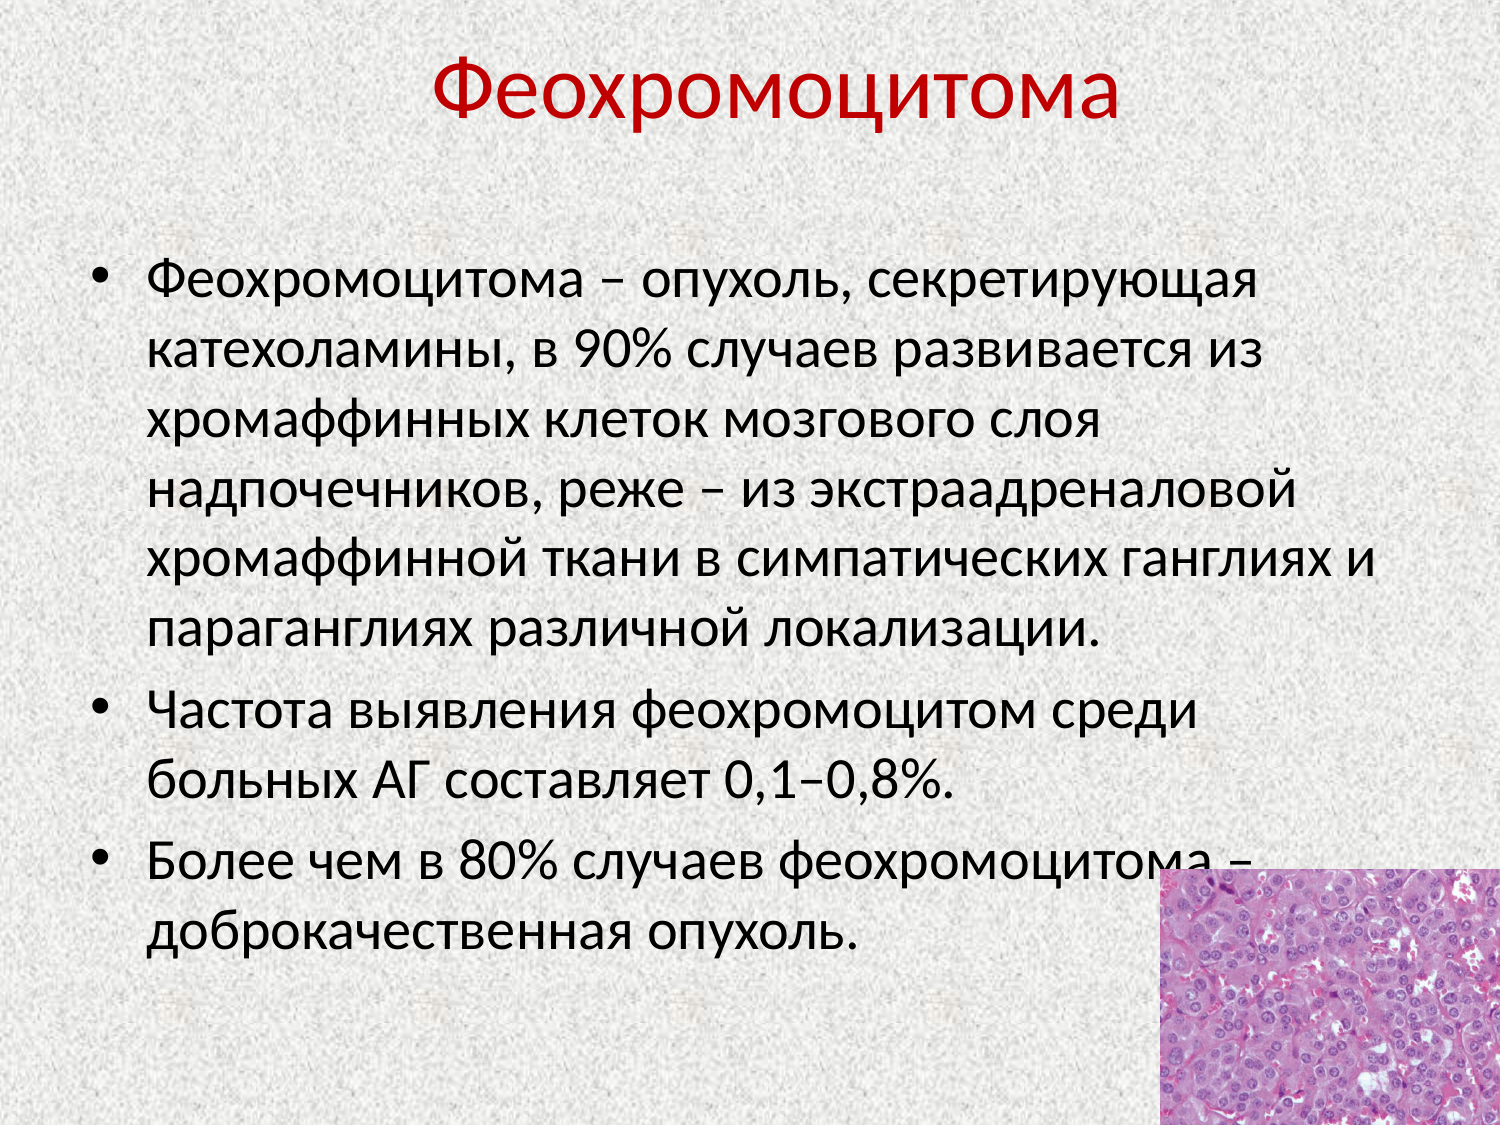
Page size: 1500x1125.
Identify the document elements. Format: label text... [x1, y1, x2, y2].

picture [0, 0, 1500, 1125]
title Феохромоцитома [150, 0, 1425, 176]
list Феохромоцитома – опухоль, секретирующая катехоламины, в 90% случаев развивается из хромаффинных клеток мозгового слоя надпочечников, реже – из экстраадреналовой хромаффинной ткани в симпатических ганглиях и параганглиях различной локализации. Частота выявления феохромоцитом среди больных АГ составляет 0,1–0,8%. Более чем в 80% случаев феохромоцитома – доброкачественная опухоль. [75, 231, 1425, 975]
